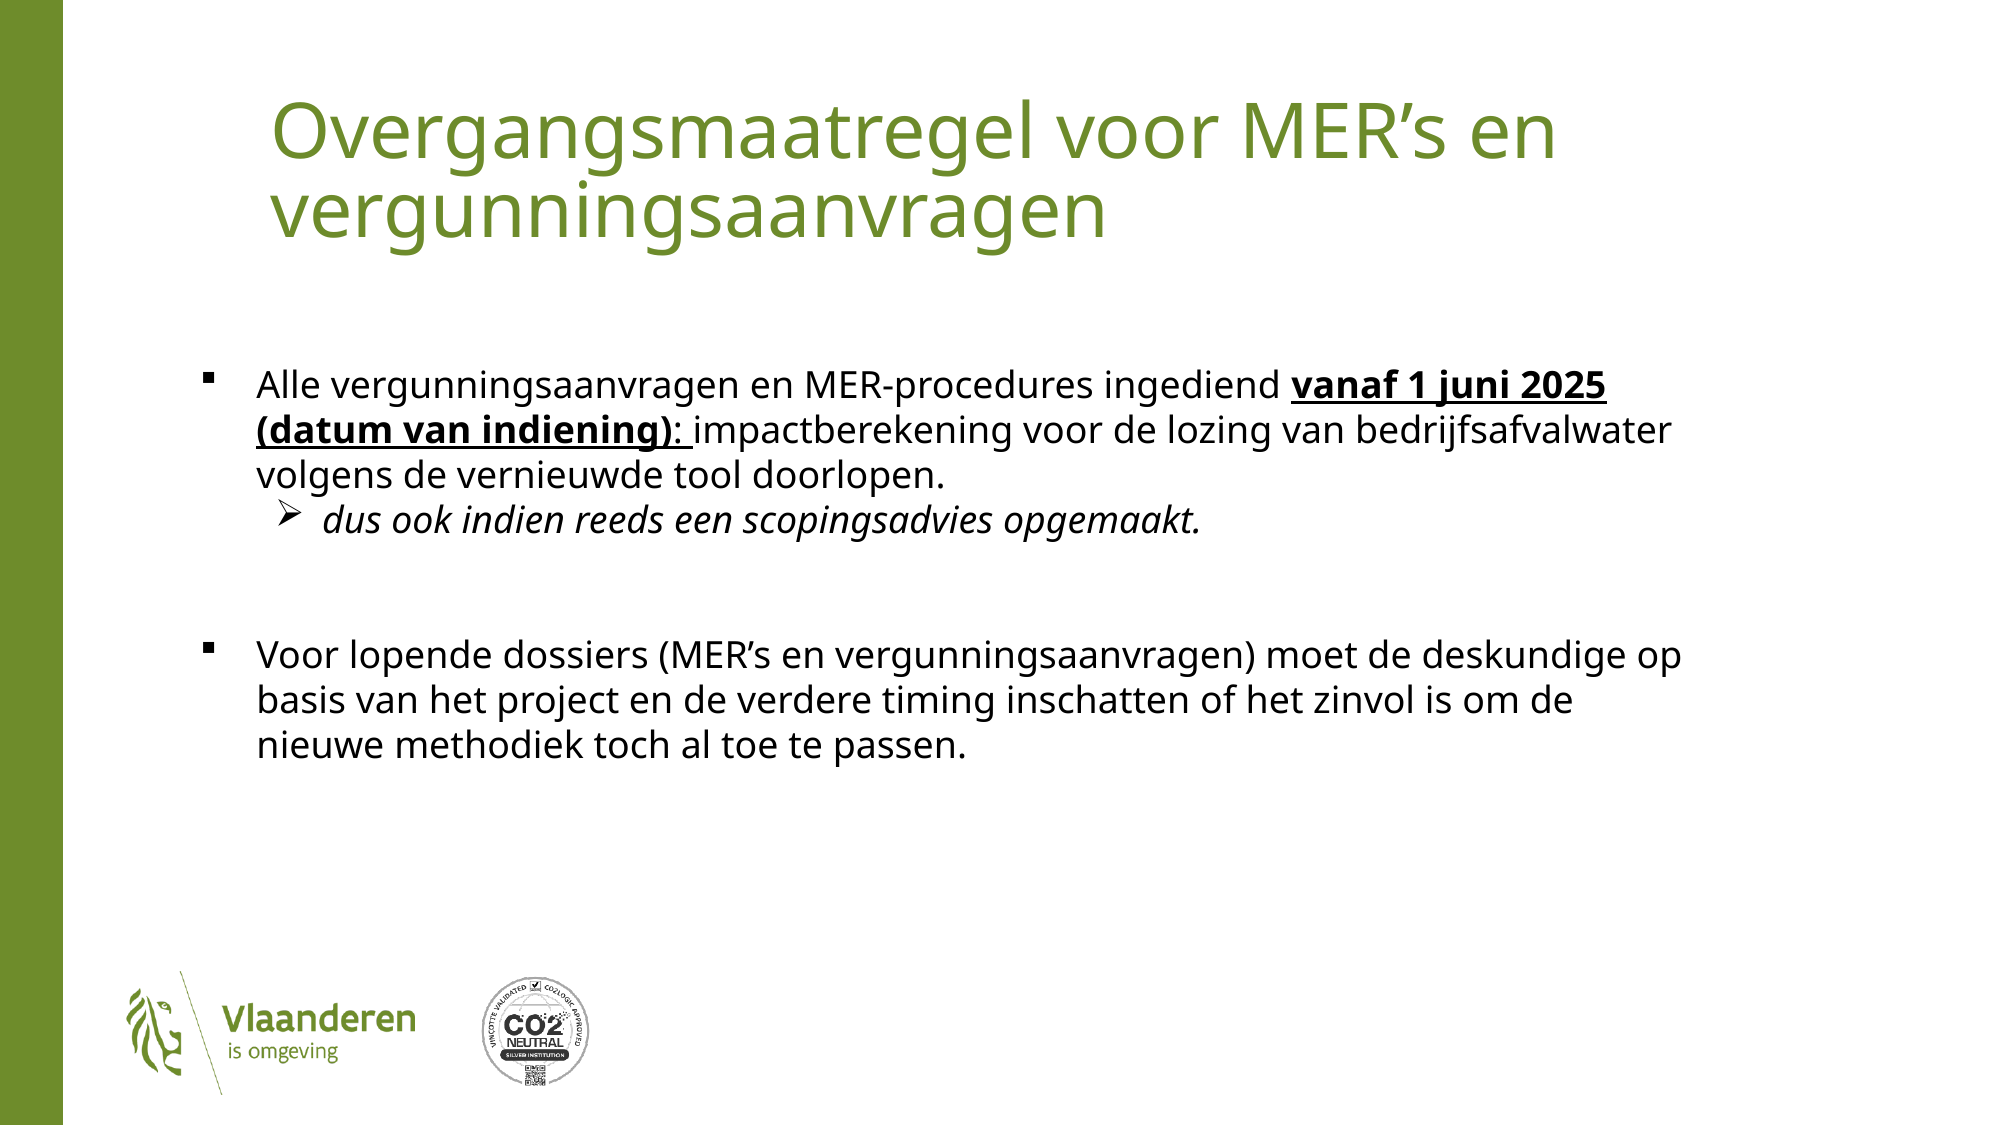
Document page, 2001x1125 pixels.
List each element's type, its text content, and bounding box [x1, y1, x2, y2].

title Overgangsmaatregel voor MER’s en vergunningsaanvragen [270, 94, 1893, 278]
picture [471, 966, 599, 1095]
picture [126, 971, 415, 1095]
text_box Alle vergunningsaanvragen en MER-procedures ingediend vanaf 1 juni 2025 (datum van indiening): impactberekening voor de lozing van bedrijfsafvalwater volgens de vernieuwde tool doorlopen. dus ook indien reeds een scopingsadvies opgemaakt. Voor lopende dossiers (MER’s en vergunningsaanvragen) moet de deskundige op basis van het project en de verdere timing inschatten of het zinvol is om de nieuwe methodiek toch al toe te passen. [185, 353, 1717, 773]
